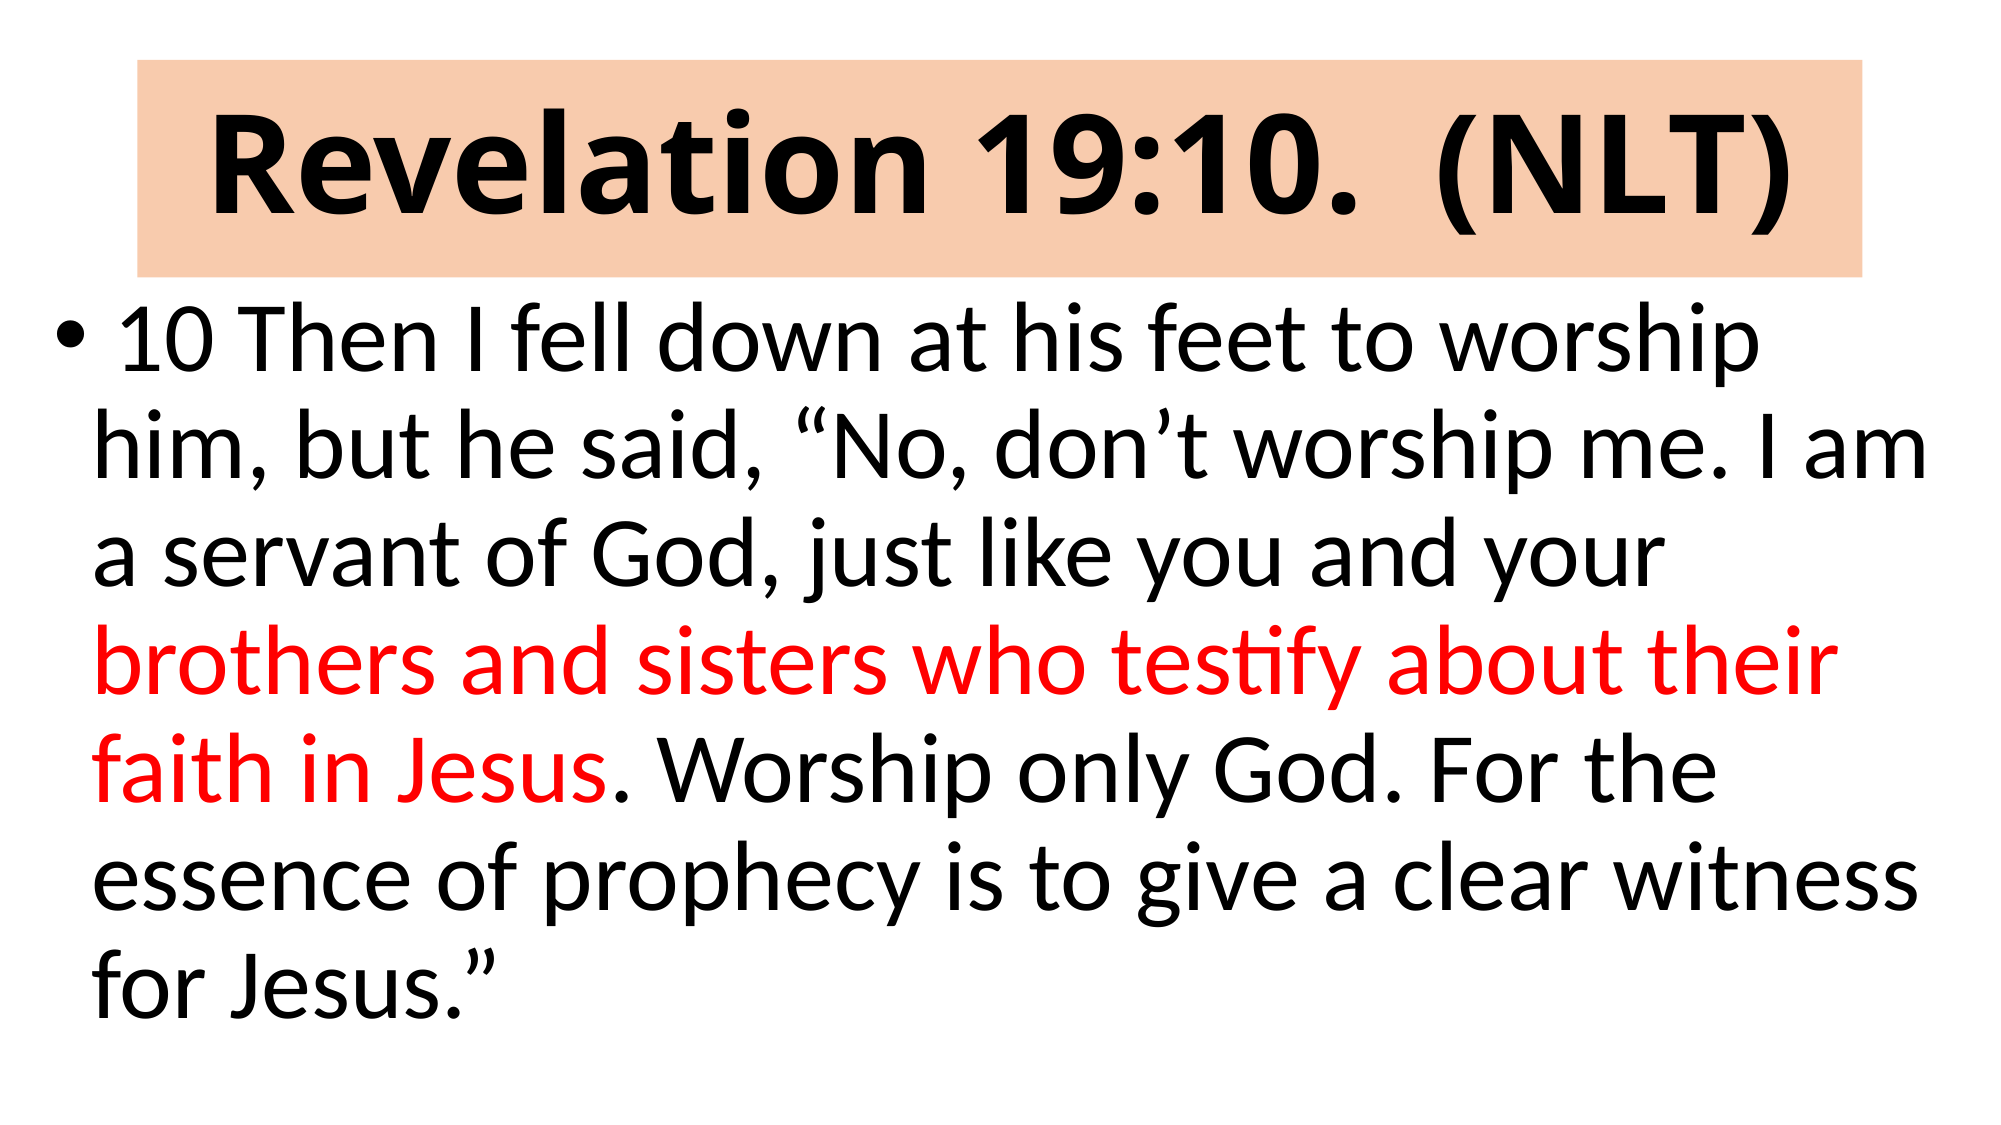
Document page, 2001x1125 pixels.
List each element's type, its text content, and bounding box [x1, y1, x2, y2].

title Revelation 19:10. (NLT) [137, 59, 1863, 277]
list 10 Then I fell down at his feet to worship him, but he said, “No, don’t worship me. I am a servant of God, just like you and your brothers and sisters who testify about their faith in Jesus. Worship only God. For the essence of prophecy is to give a clear witness for Jesus.” [38, 277, 1962, 1072]
